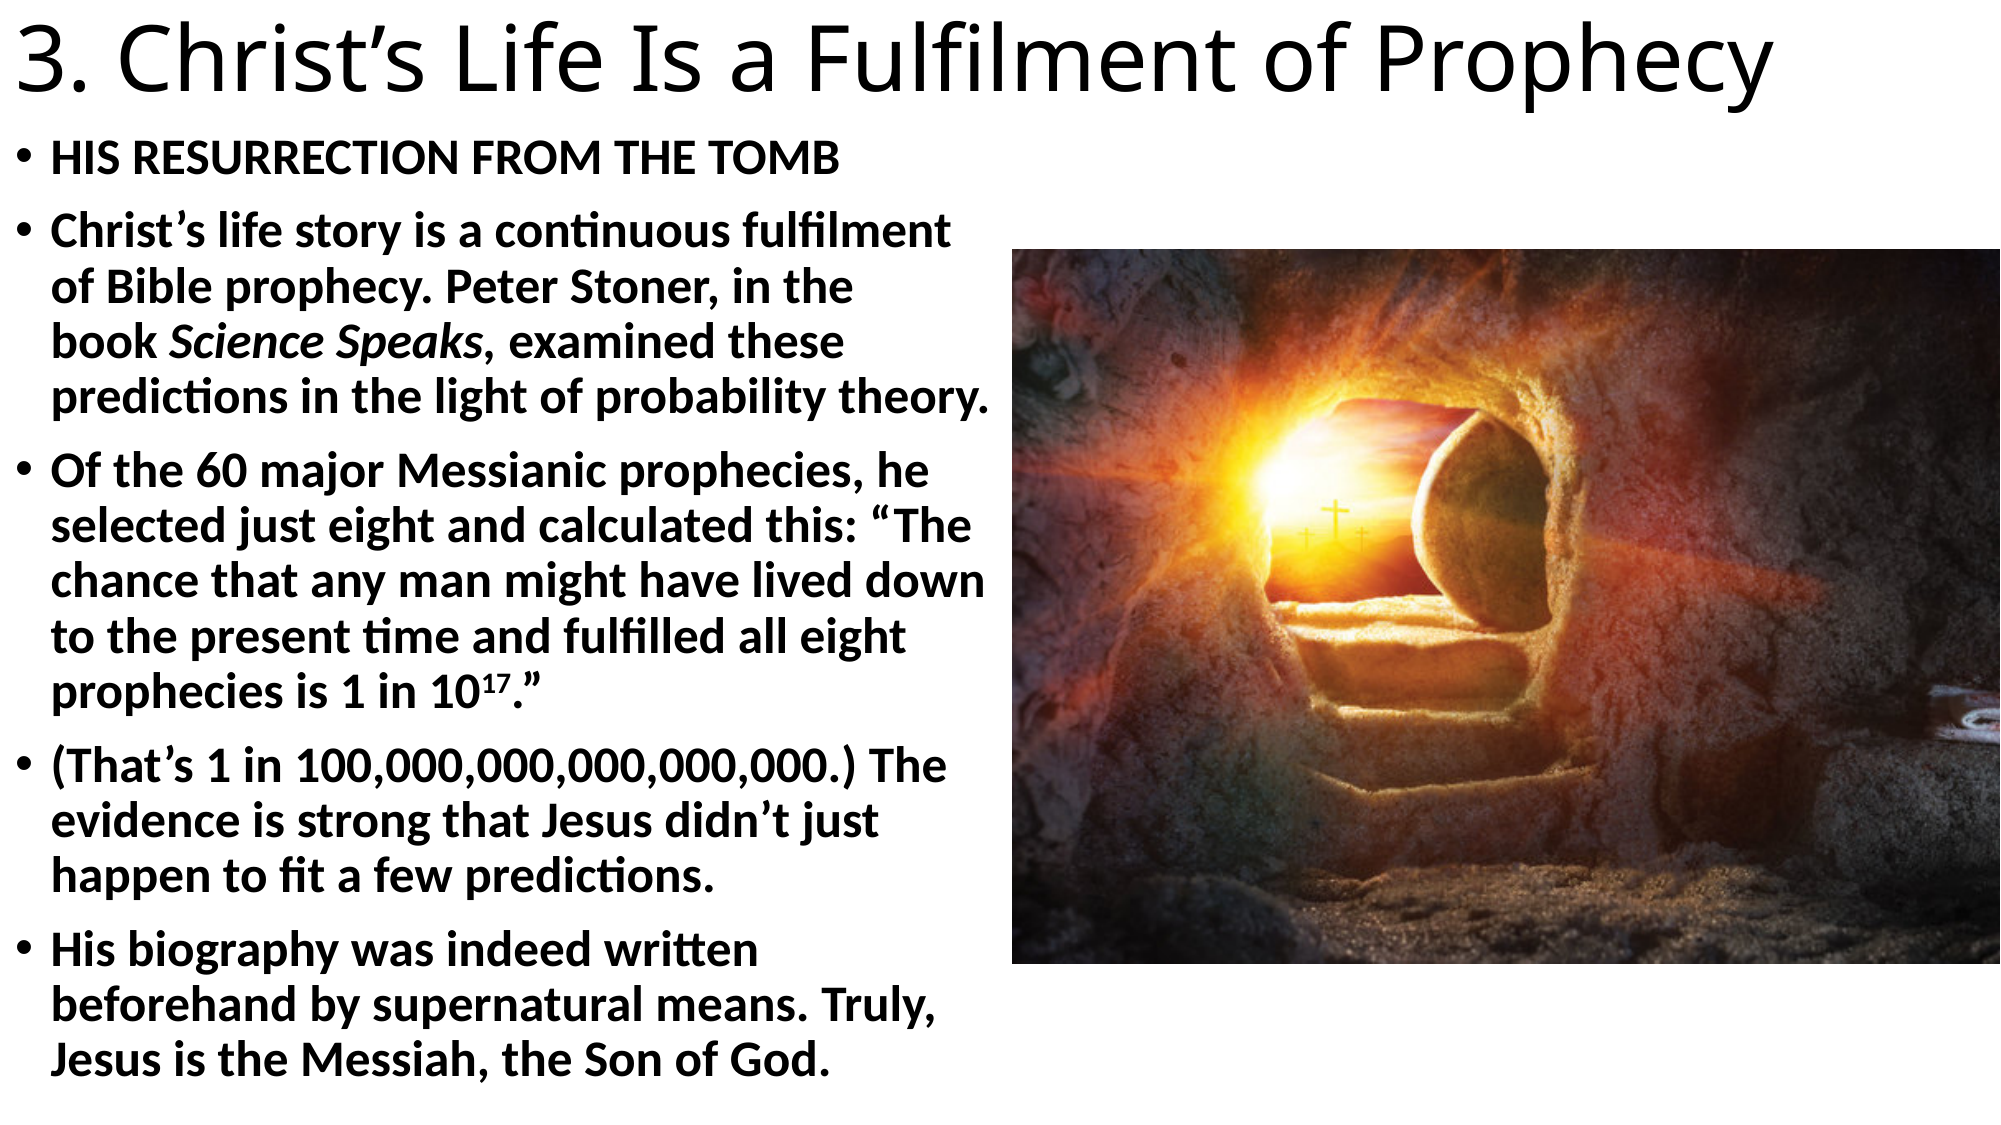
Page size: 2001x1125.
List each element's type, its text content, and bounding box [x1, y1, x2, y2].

title 3. Christ’s Life Is a Fulfilment of Prophecy [0, 0, 2000, 123]
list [1012, 249, 2000, 964]
list HIS RESURRECTION FROM THE TOMB Christ’s life story is a continuous fulfilment of Bible prophecy. Peter Stoner, in the book Science Speaks, examined these predictions in the light of probability theory. Of the 60 major Messianic prophecies, he selected just eight and calculated this: “The chance that any man might have lived down to the present time and fulfilled all eight prophecies is 1 in 1017.” (That’s 1 in 100,000,000,000,000,000.) The evidence is strong that Jesus didn’t just happen to fit a few predictions. His biography was indeed written beforehand by supernatural means. Truly, Jesus is the Messiah, the Son of God. [0, 122, 1013, 1125]
